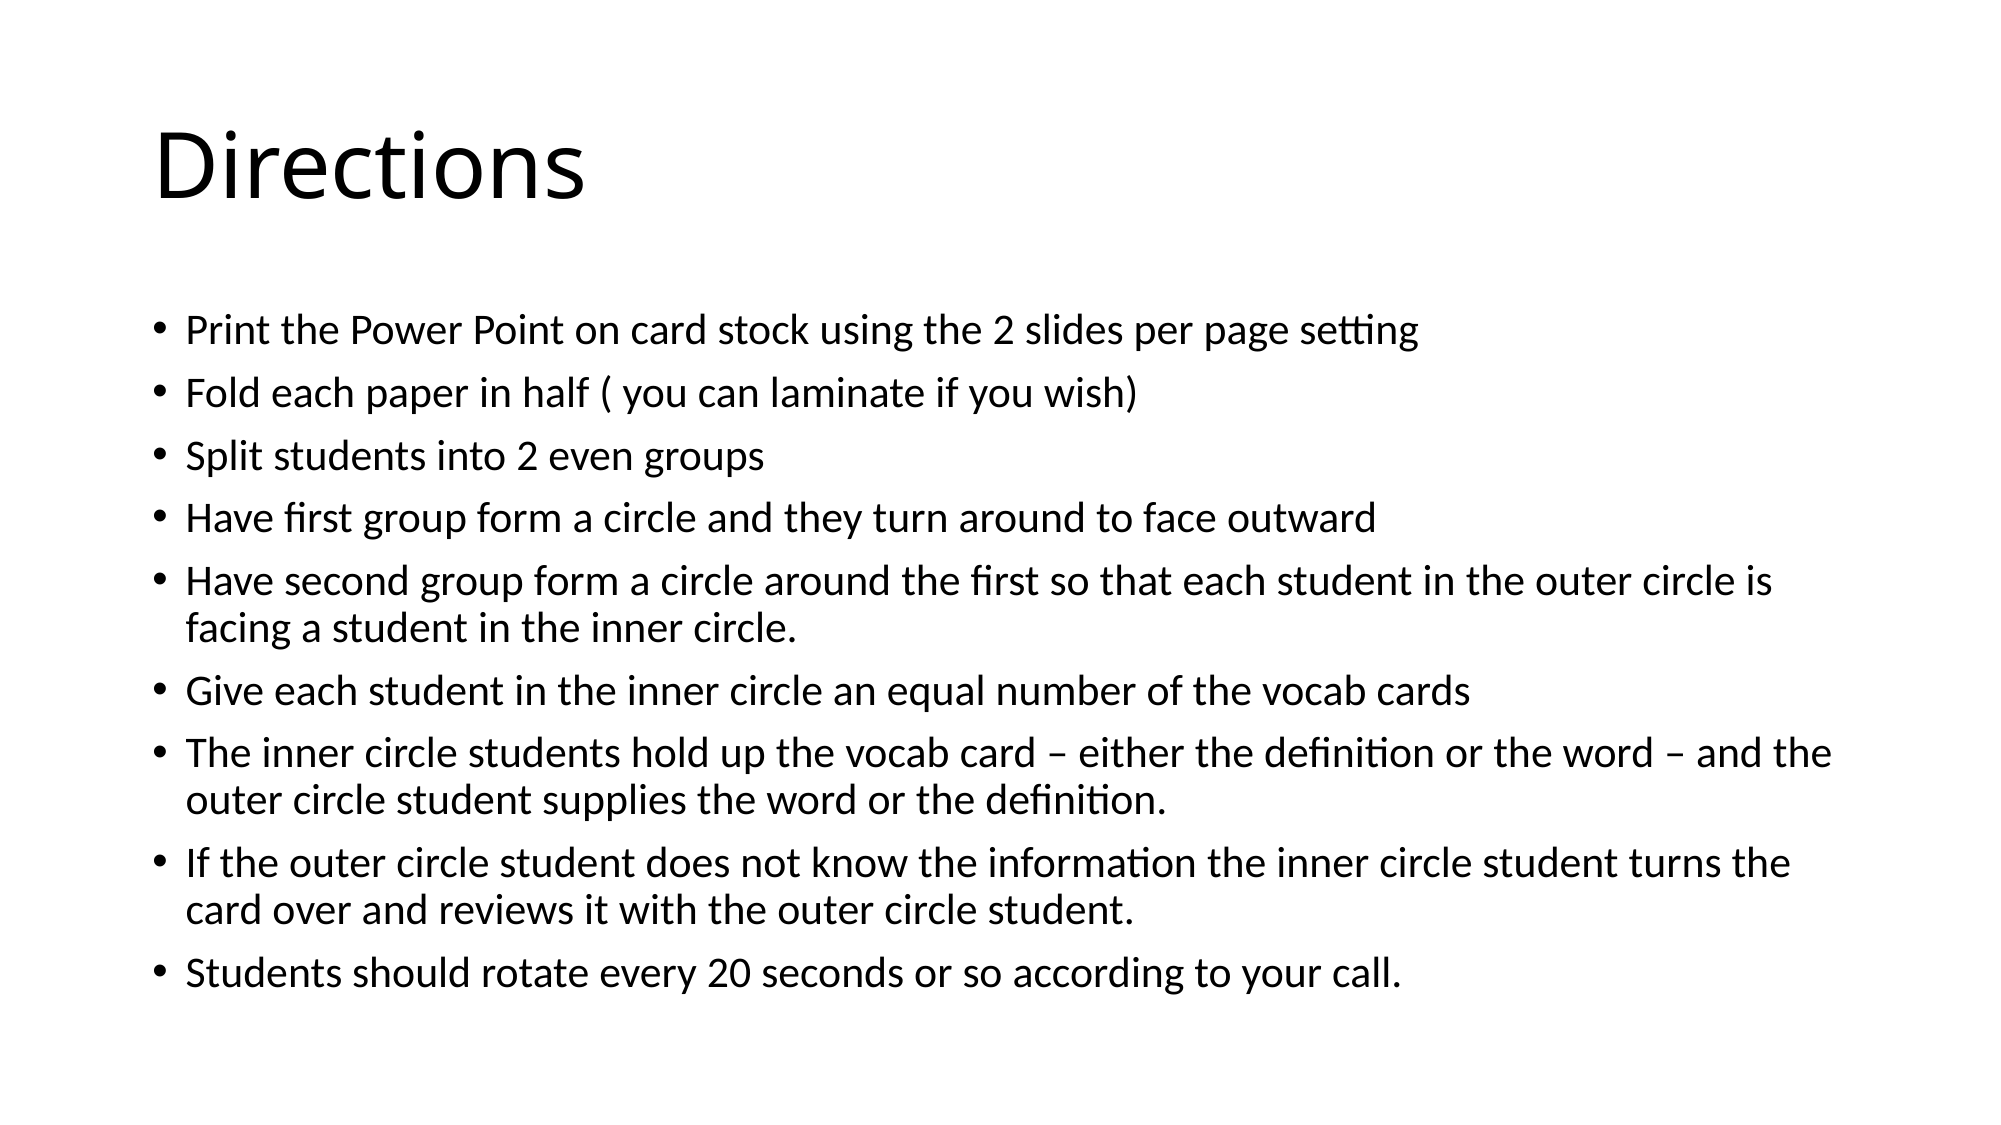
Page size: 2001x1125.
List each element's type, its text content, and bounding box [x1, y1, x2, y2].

title Directions [137, 59, 1863, 278]
list Print the Power Point on card stock using the 2 slides per page setting Fold each paper in half ( you can laminate if you wish) Split students into 2 even groups Have first group form a circle and they turn around to face outward Have second group form a circle around the first so that each student in the outer circle is facing a student in the inner circle. Give each student in the inner circle an equal number of the vocab cards The inner circle students hold up the vocab card – either the definition or the word – and the outer circle student supplies the word or the definition. If the outer circle student does not know the information the inner circle student turns the card over and reviews it with the outer circle student. Students should rotate every 20 seconds or so according to your call. [137, 299, 1863, 1014]
